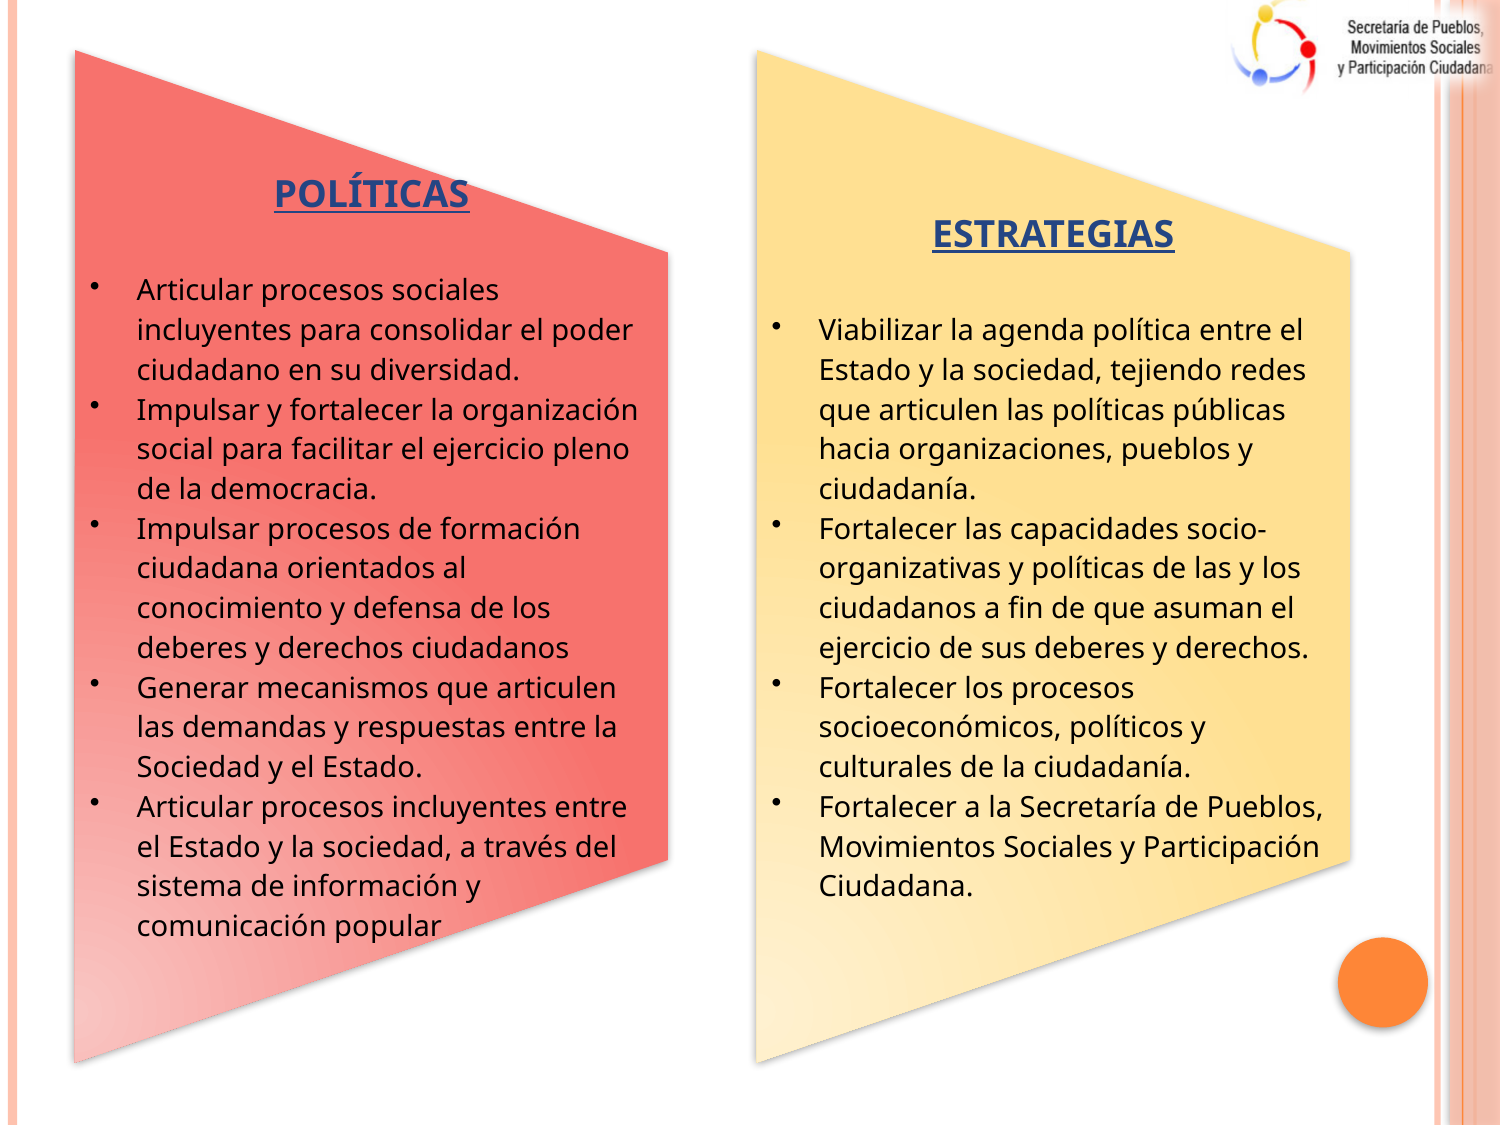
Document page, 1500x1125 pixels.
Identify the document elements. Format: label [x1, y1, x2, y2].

picture [1224, 0, 1500, 101]
text_box [74, 49, 1351, 1063]
